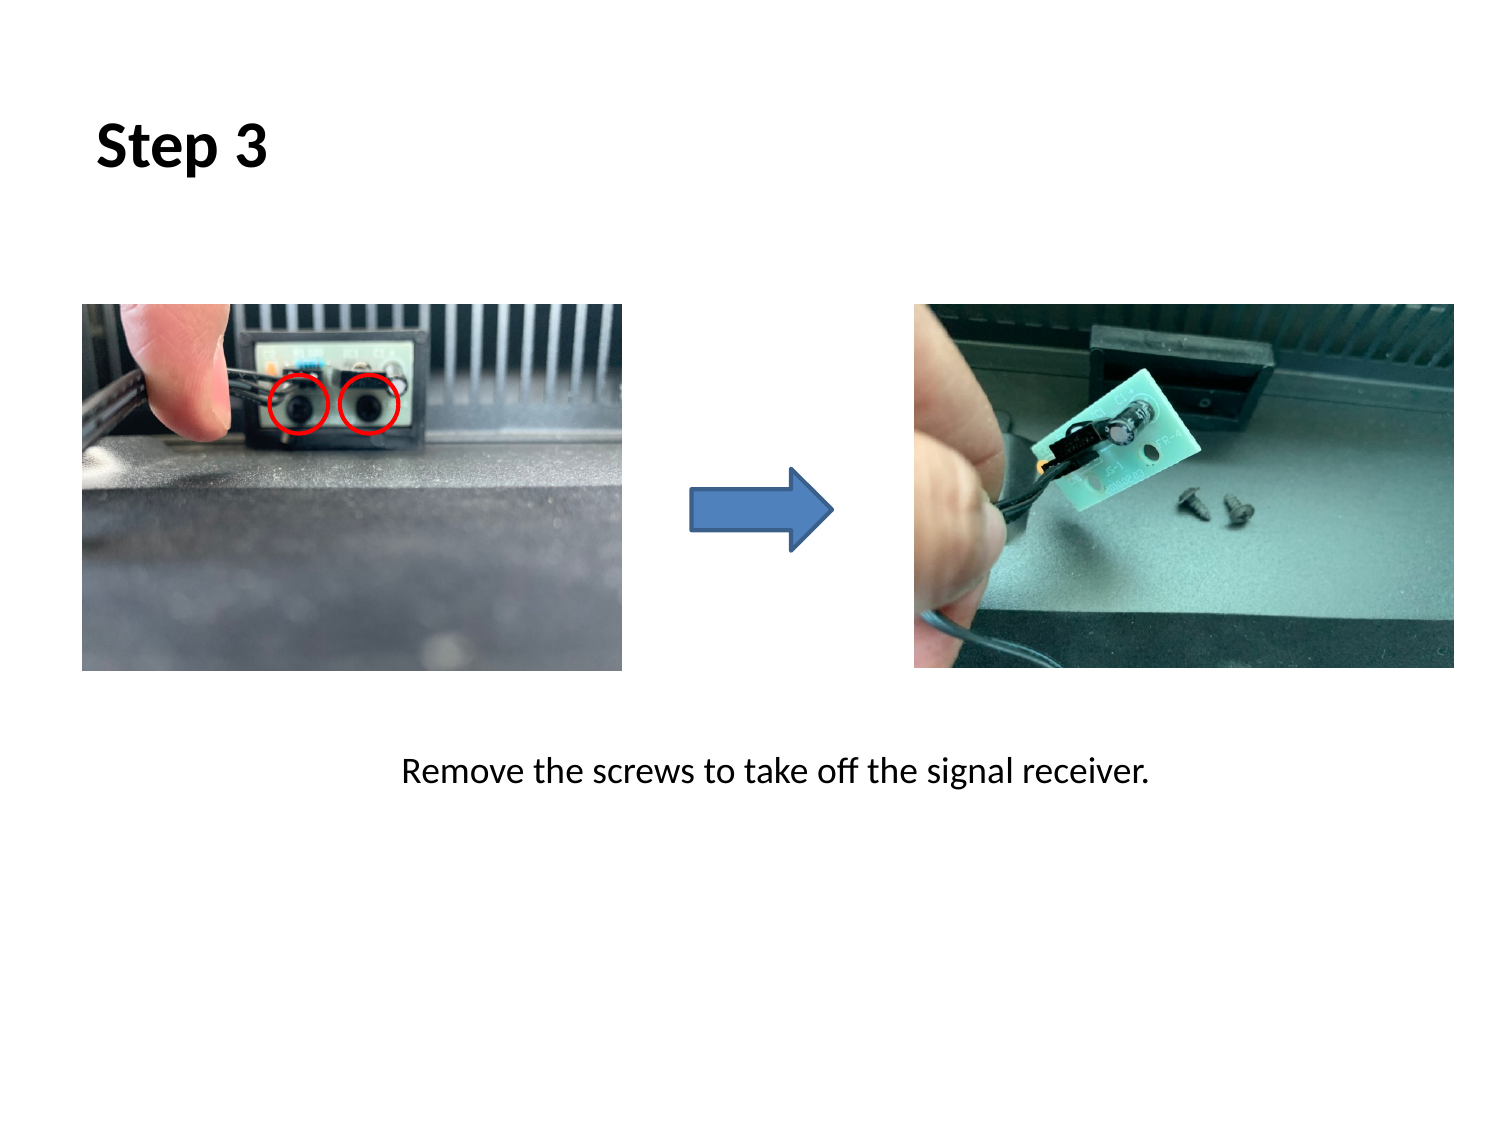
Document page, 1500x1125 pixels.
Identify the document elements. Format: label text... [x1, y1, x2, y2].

text_box Step 3 [81, 93, 323, 189]
picture [81, 304, 622, 671]
text_box Remove the screws to take off the signal receiver. [386, 738, 1231, 798]
picture [913, 304, 1454, 669]
text_box [689, 466, 835, 553]
